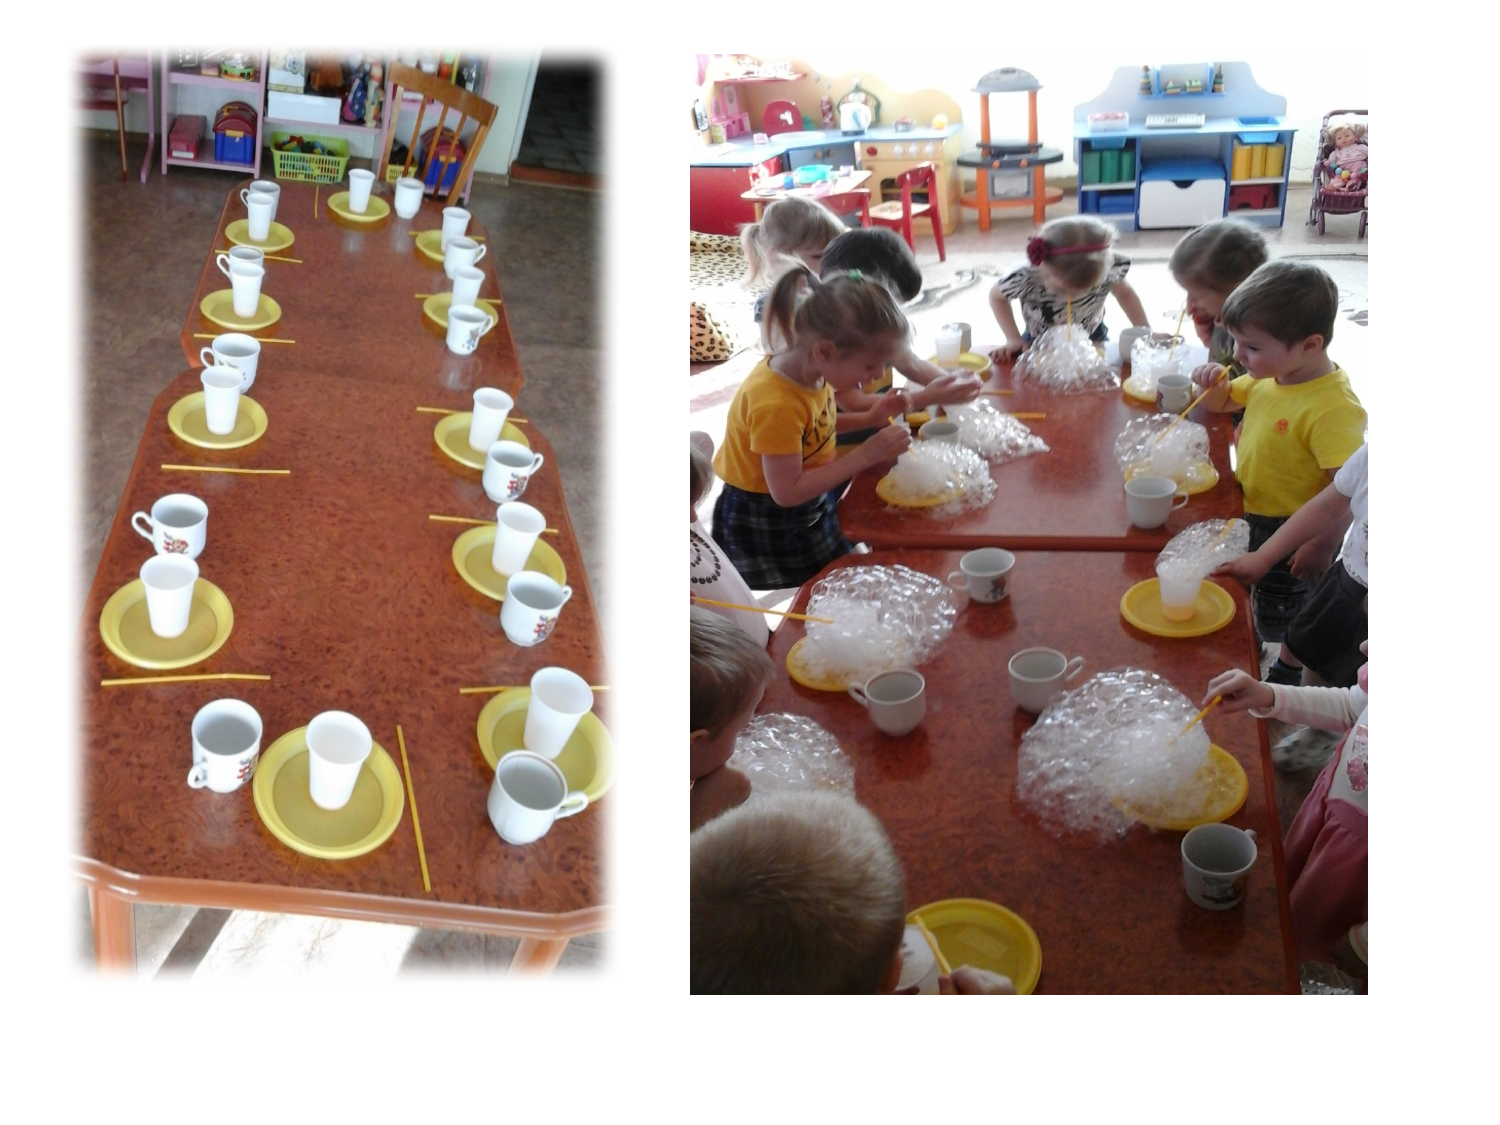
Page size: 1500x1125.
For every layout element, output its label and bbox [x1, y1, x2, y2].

picture [690, 54, 1368, 996]
list [64, 42, 621, 987]
